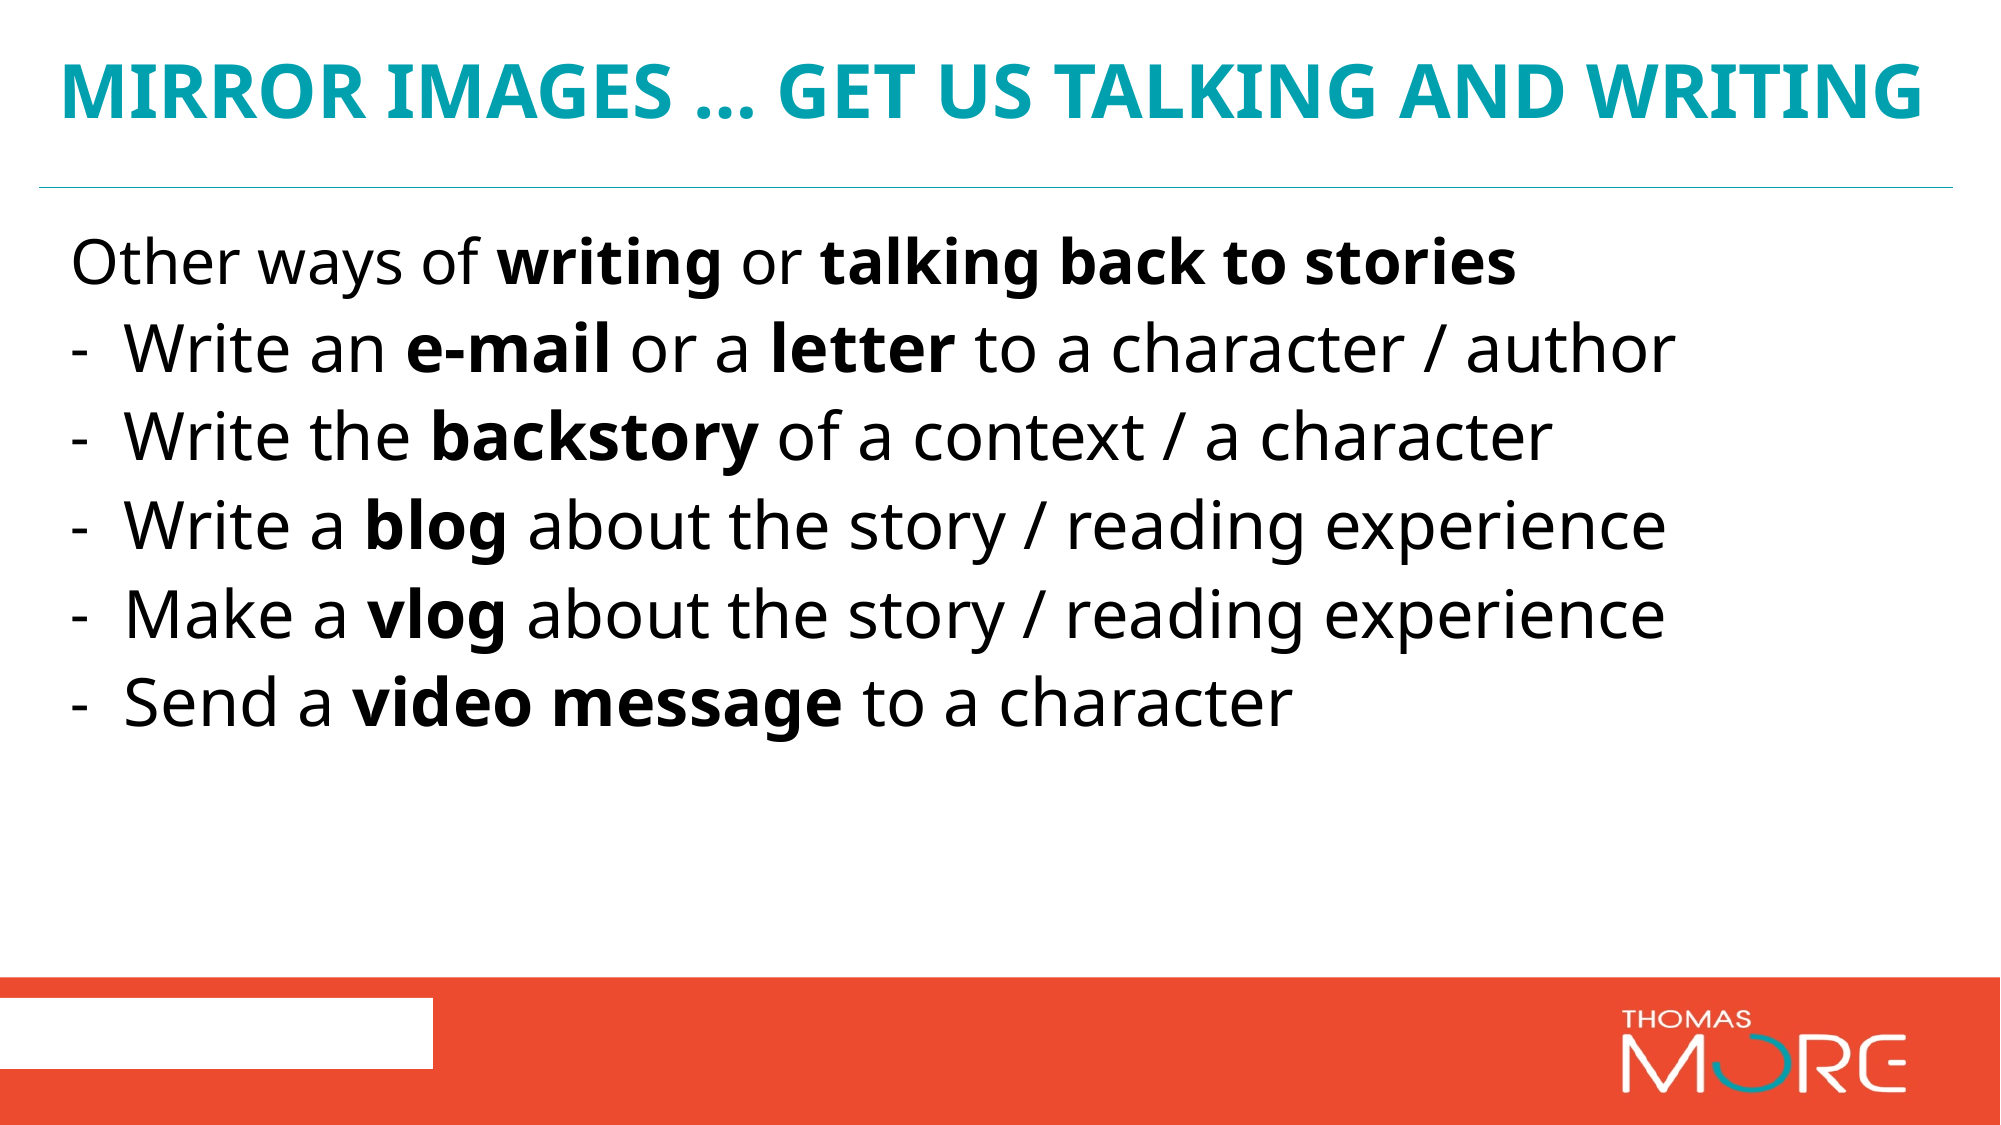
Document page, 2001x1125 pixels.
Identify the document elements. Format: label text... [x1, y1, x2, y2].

list Other ways of writing or talking back to stories Write an e-mail or a letter to a character / author Write the backstory of a context / a character Write a blog about the story / reading experience Make a vlog about the story / reading experience Send a video message to a character [0, 188, 2000, 916]
picture [1582, 980, 1945, 1122]
title Mirror images … get us talking and writing [0, 0, 2000, 188]
